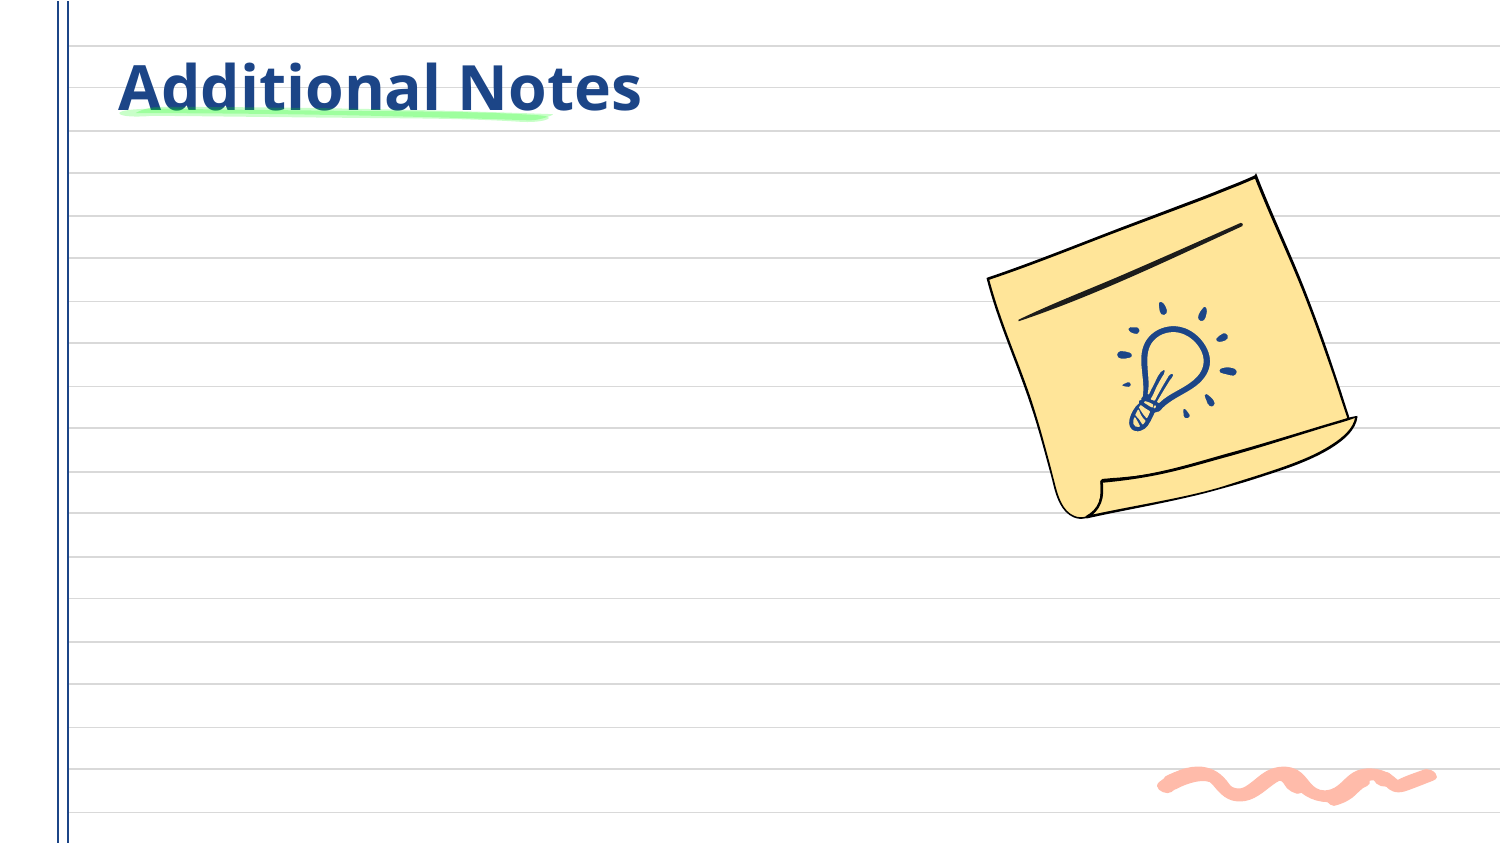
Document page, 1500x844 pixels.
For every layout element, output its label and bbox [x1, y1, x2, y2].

text_box [1154, 767, 1441, 806]
text_box [1012, 202, 1333, 498]
title [118, 47, 1382, 107]
text_box [117, 106, 560, 123]
